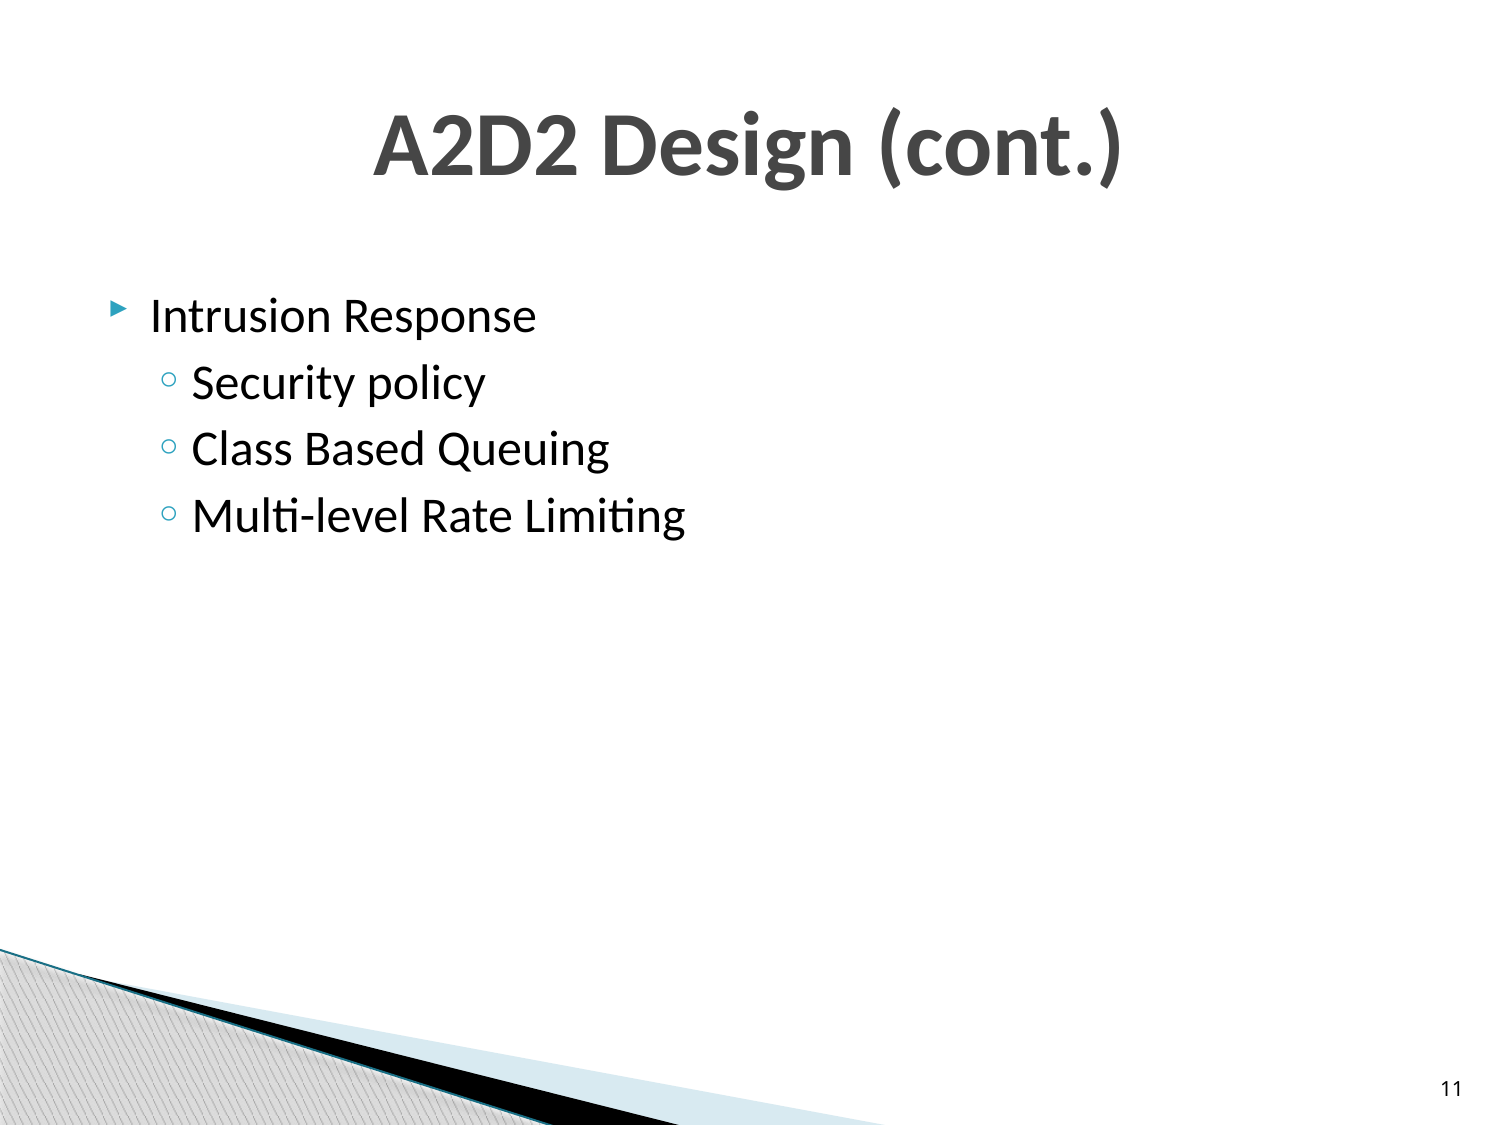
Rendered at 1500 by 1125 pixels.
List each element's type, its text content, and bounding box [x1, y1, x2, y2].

title A2D2 Design (cont.) [75, 45, 1425, 233]
slide_number 11 [1418, 1051, 1479, 1112]
list Intrusion Response Security policy Class Based Queuing Multi-level Rate Limiting [75, 275, 1425, 1018]
